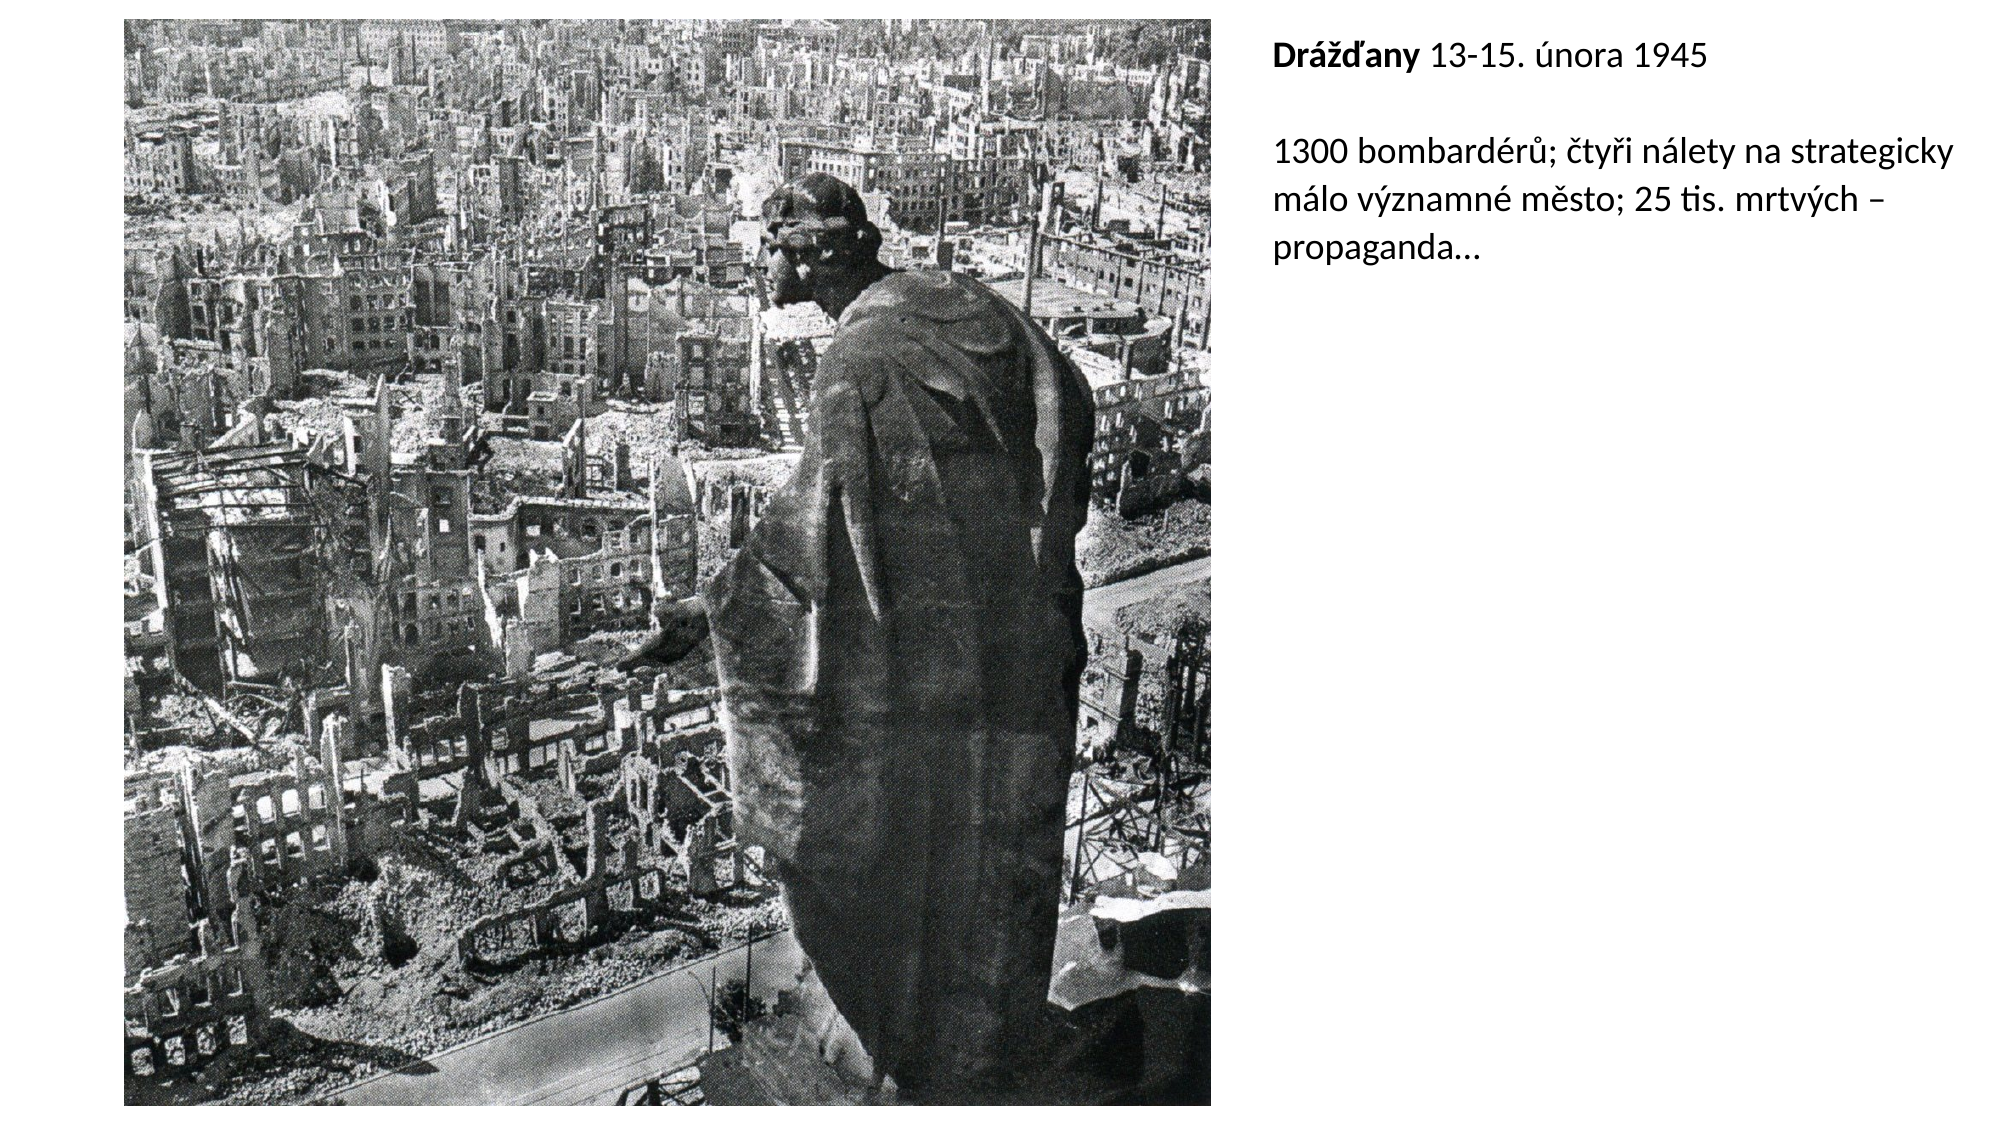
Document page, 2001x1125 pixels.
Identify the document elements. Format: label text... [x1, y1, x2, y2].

picture [124, 19, 1211, 1106]
text_box Drážďany 13-15. února 1945 1300 bombardérů; čtyři nálety na strategicky málo významné město; 25 tis. mrtvých – propaganda… [1257, 19, 1984, 275]
